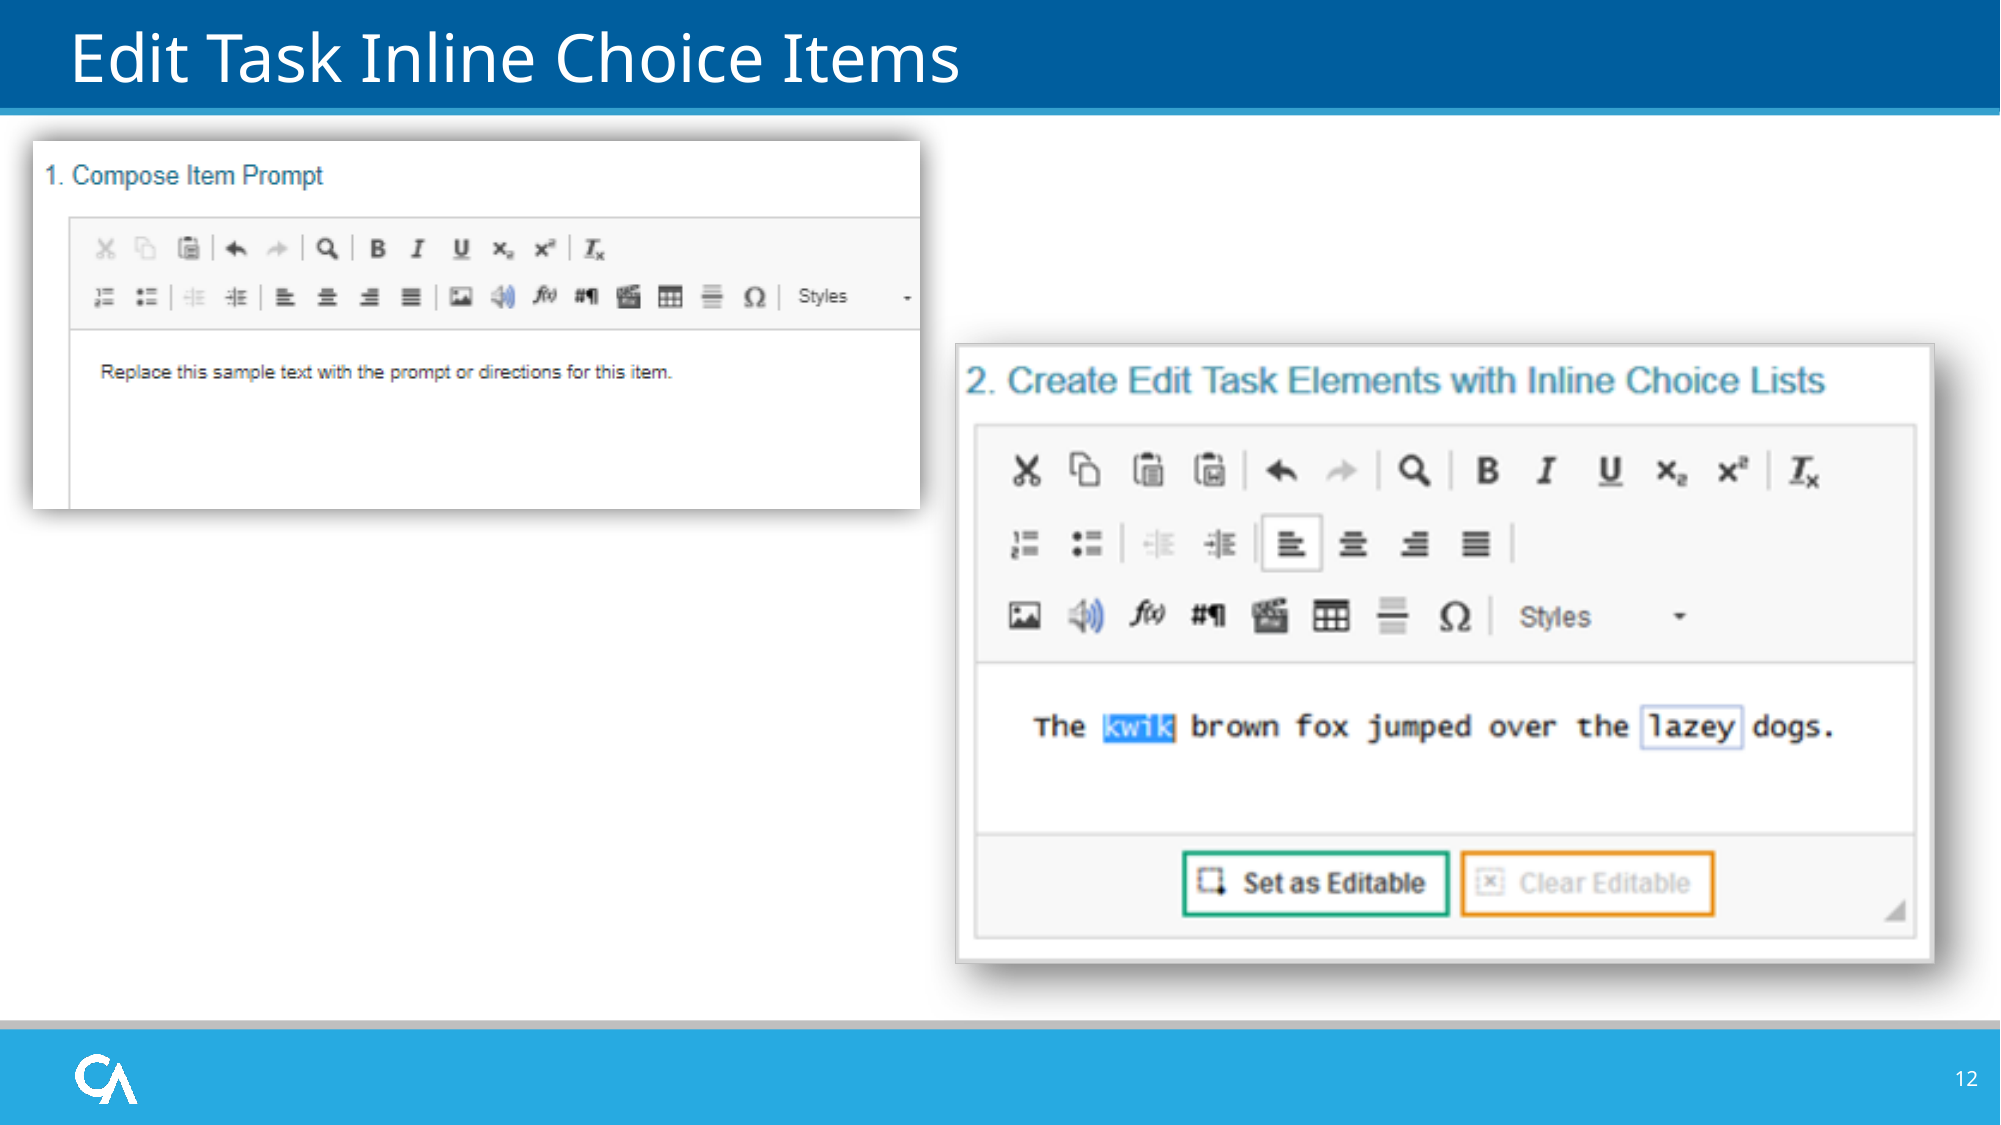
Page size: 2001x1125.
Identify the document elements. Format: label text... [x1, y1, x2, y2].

slide_number 12 [1877, 1057, 1993, 1103]
picture [955, 343, 1935, 964]
picture [33, 141, 920, 509]
picture [75, 1054, 138, 1104]
title Edit Task Inline Choice Items [69, 10, 1935, 96]
